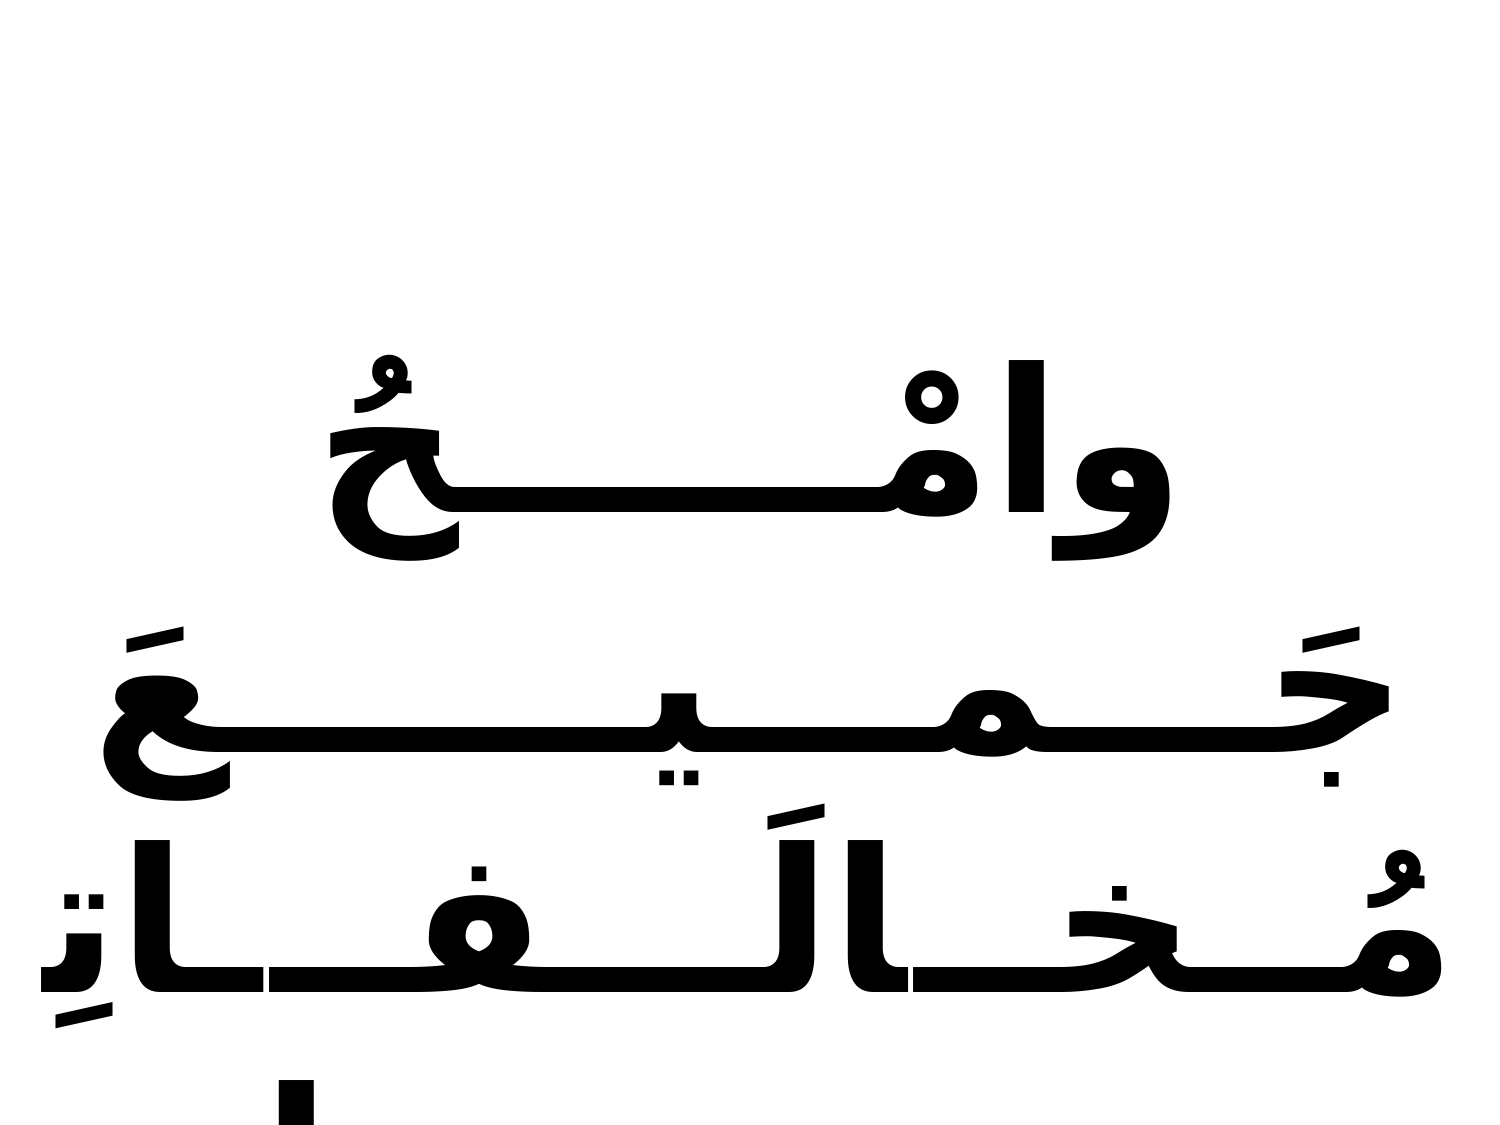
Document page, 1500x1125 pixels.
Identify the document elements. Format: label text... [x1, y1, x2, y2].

text_box وامْــــــحُ جَـــمـــيــــــعَ مُــخــالَـــفـــاتِــــنــــــــا [0, 304, 1500, 1125]
